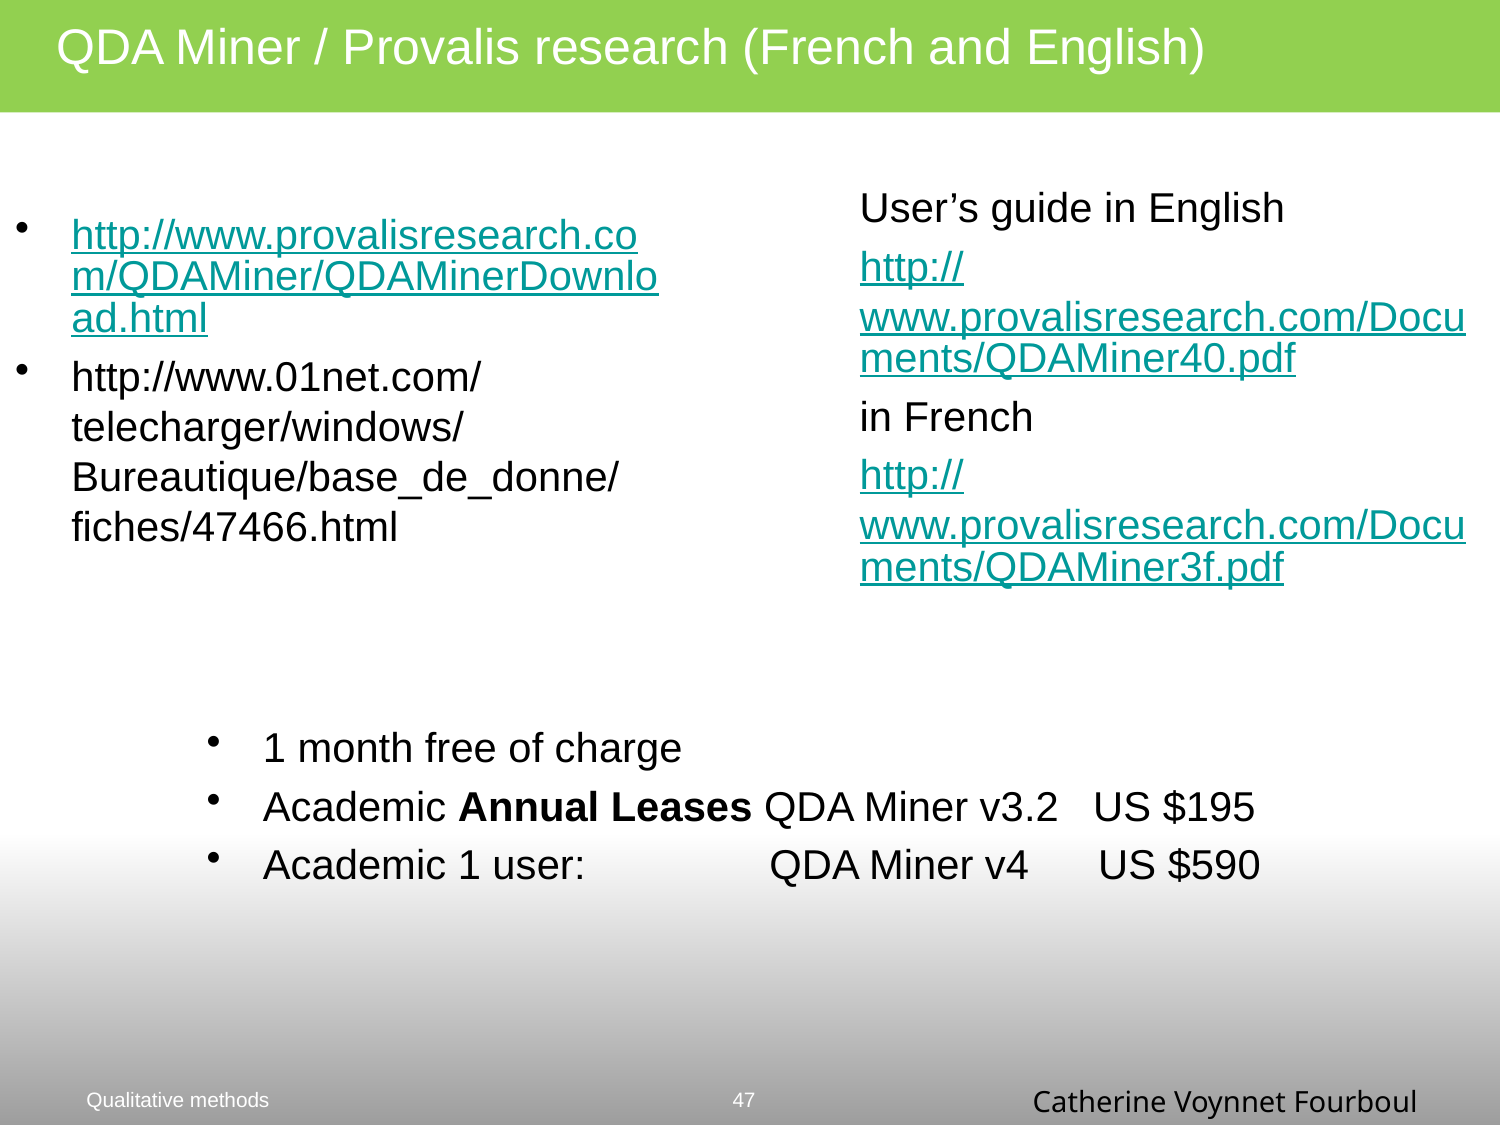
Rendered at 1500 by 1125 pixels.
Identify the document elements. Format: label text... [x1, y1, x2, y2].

list http://www.provalisresearch.com/QDAMiner/QDAMinerDownload.html http://www.01net.com/telecharger/windows/Bureautique/base_de_donne/fiches/47466.html [0, 199, 676, 1076]
text_box 1 month free of charge Academic Annual Leases QDA Miner v3.2 US $195 Academic 1 user: QDA Miner v4 US $590 [191, 713, 1348, 954]
title QDA Miner / Provalis research (French and English) [41, 13, 1372, 113]
text_box User’s guide in English http://www.provalisresearch.com/Documents/QDAMiner40.pdf in French http://www.provalisresearch.com/Documents/QDAMiner3f.pdf [844, 173, 1483, 572]
